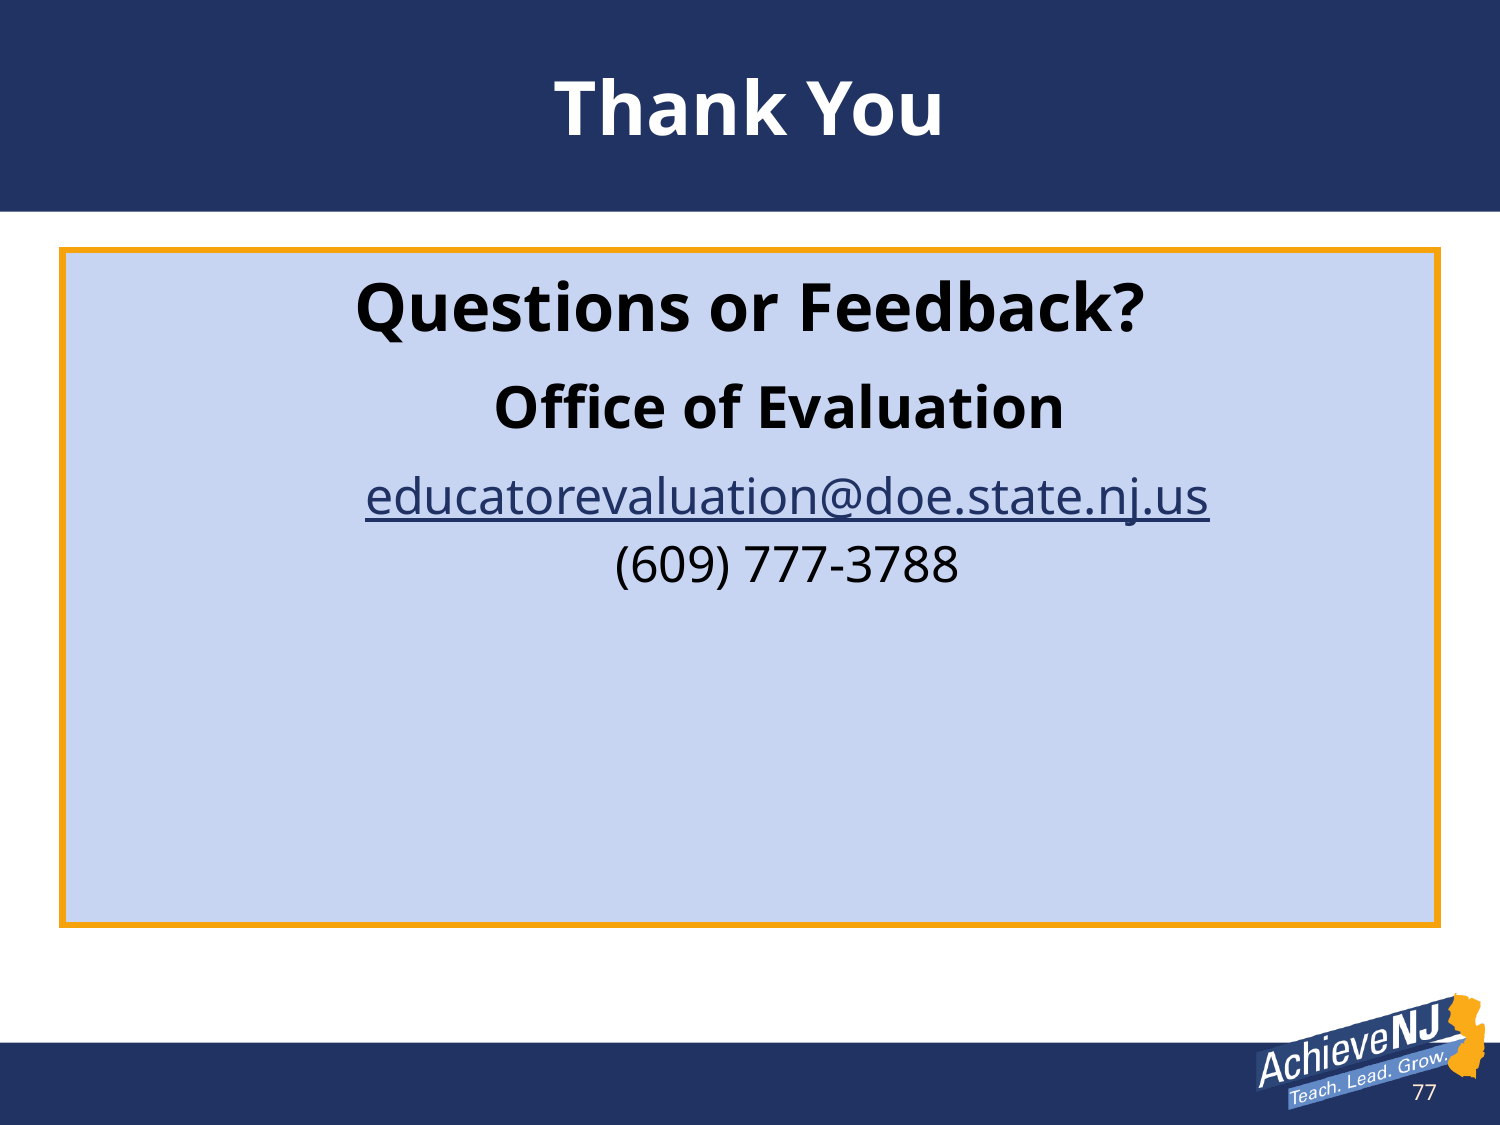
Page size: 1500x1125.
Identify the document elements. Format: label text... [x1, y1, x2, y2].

text_box Questions or Feedback? Office of Evaluation educatorevaluation@doe.state.nj.us (609) 777-3788 [62, 249, 1438, 925]
picture [1247, 993, 1485, 1110]
title Thank You [0, 0, 1500, 212]
